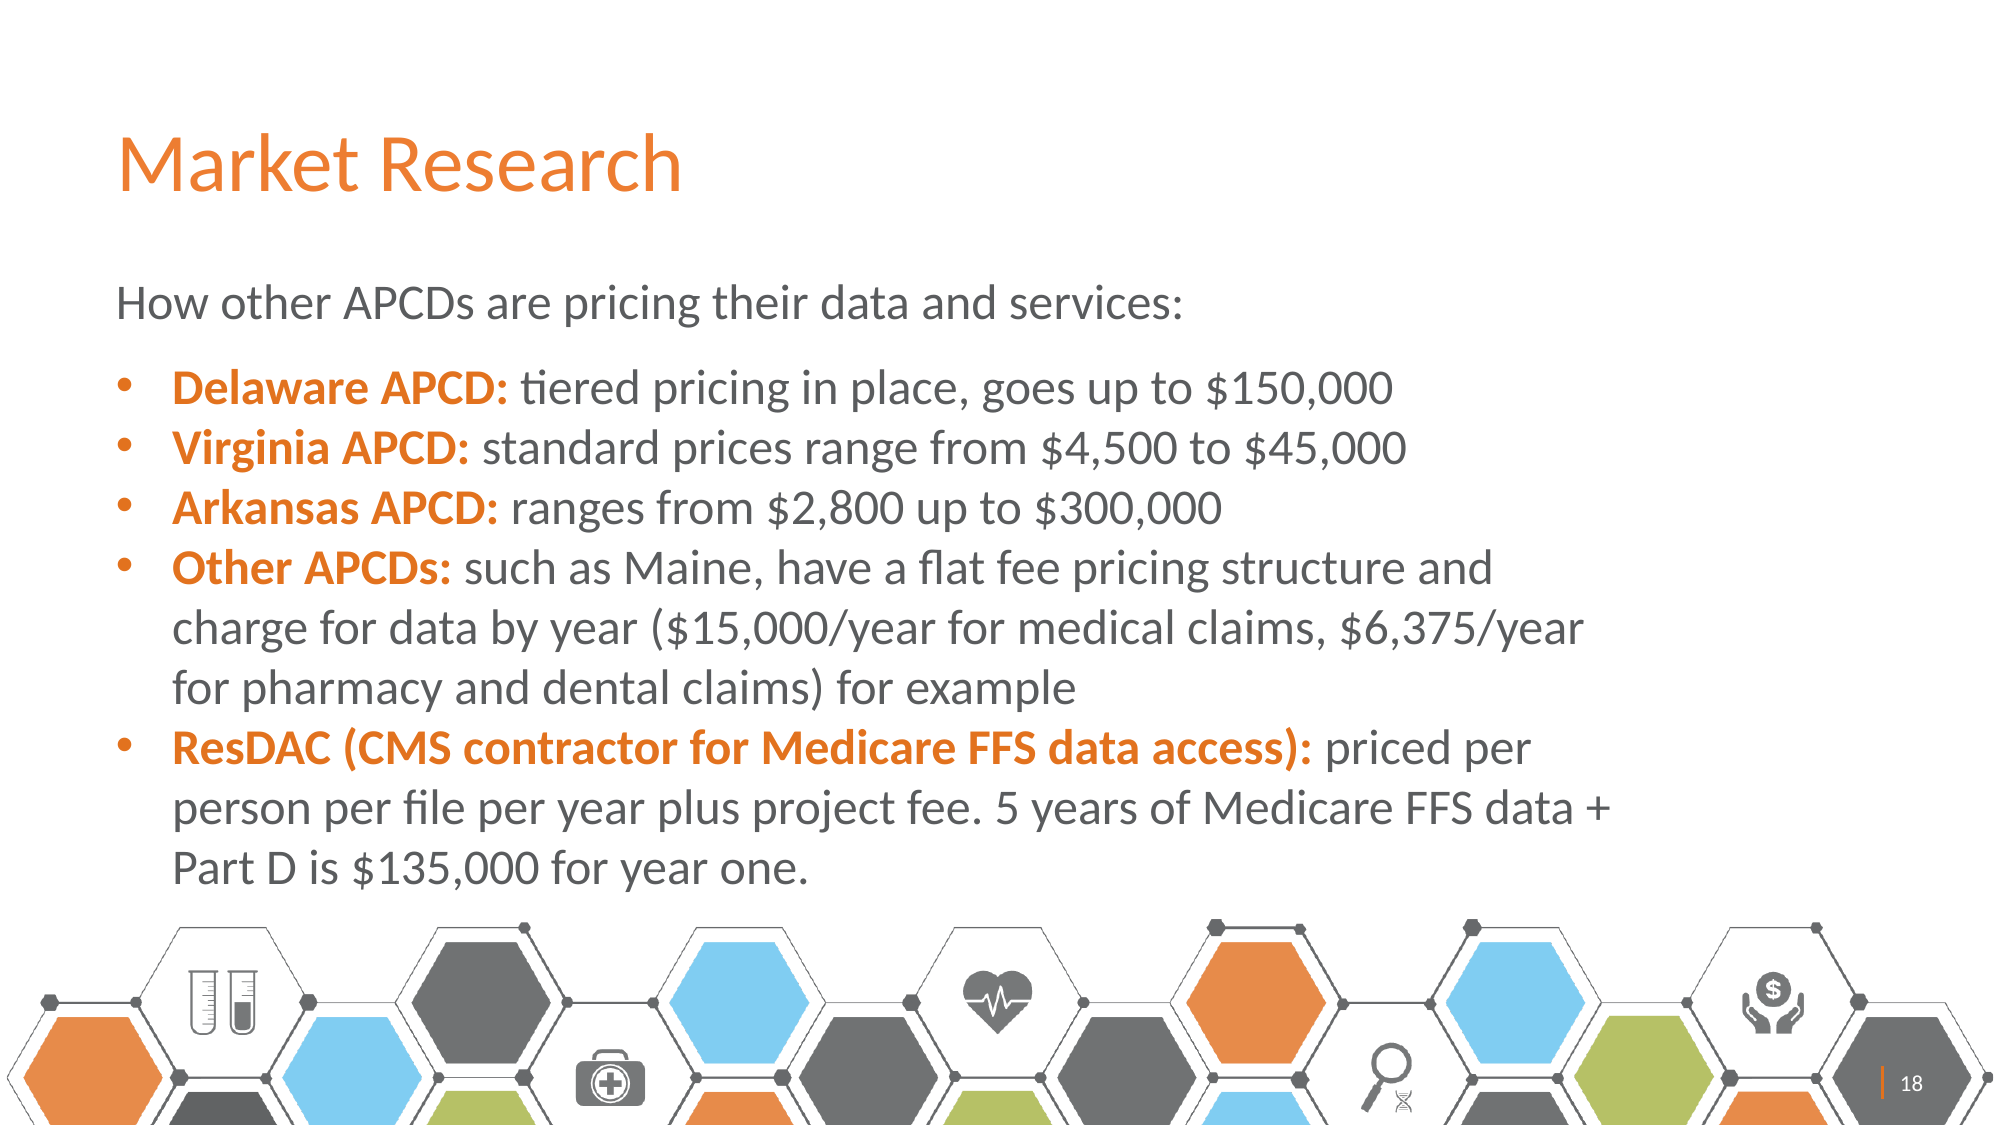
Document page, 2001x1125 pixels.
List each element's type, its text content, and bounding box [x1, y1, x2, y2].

text_box How other APCDs are pricing their data and services: Delaware APCD: tiered pricing in place, goes up to $150,000 Virginia APCD: standard prices range from $4,500 to $45,000 Arkansas APCD: ranges from $2,800 up to $300,000 Other APCDs: such as Maine, have a flat fee pricing structure and charge for data by year ($15,000/year for medical claims, $6,375/year for pharmacy and dental claims) for example ResDAC (CMS contractor for Medicare FFS data access): priced per person per file per year plus project fee. 5 years of Medicare FFS data + Part D is $135,000 for year one. [100, 262, 1642, 902]
picture [6, 919, 1994, 1125]
slide_number 18 [1884, 1052, 1951, 1113]
title Market Research [101, 107, 1902, 217]
